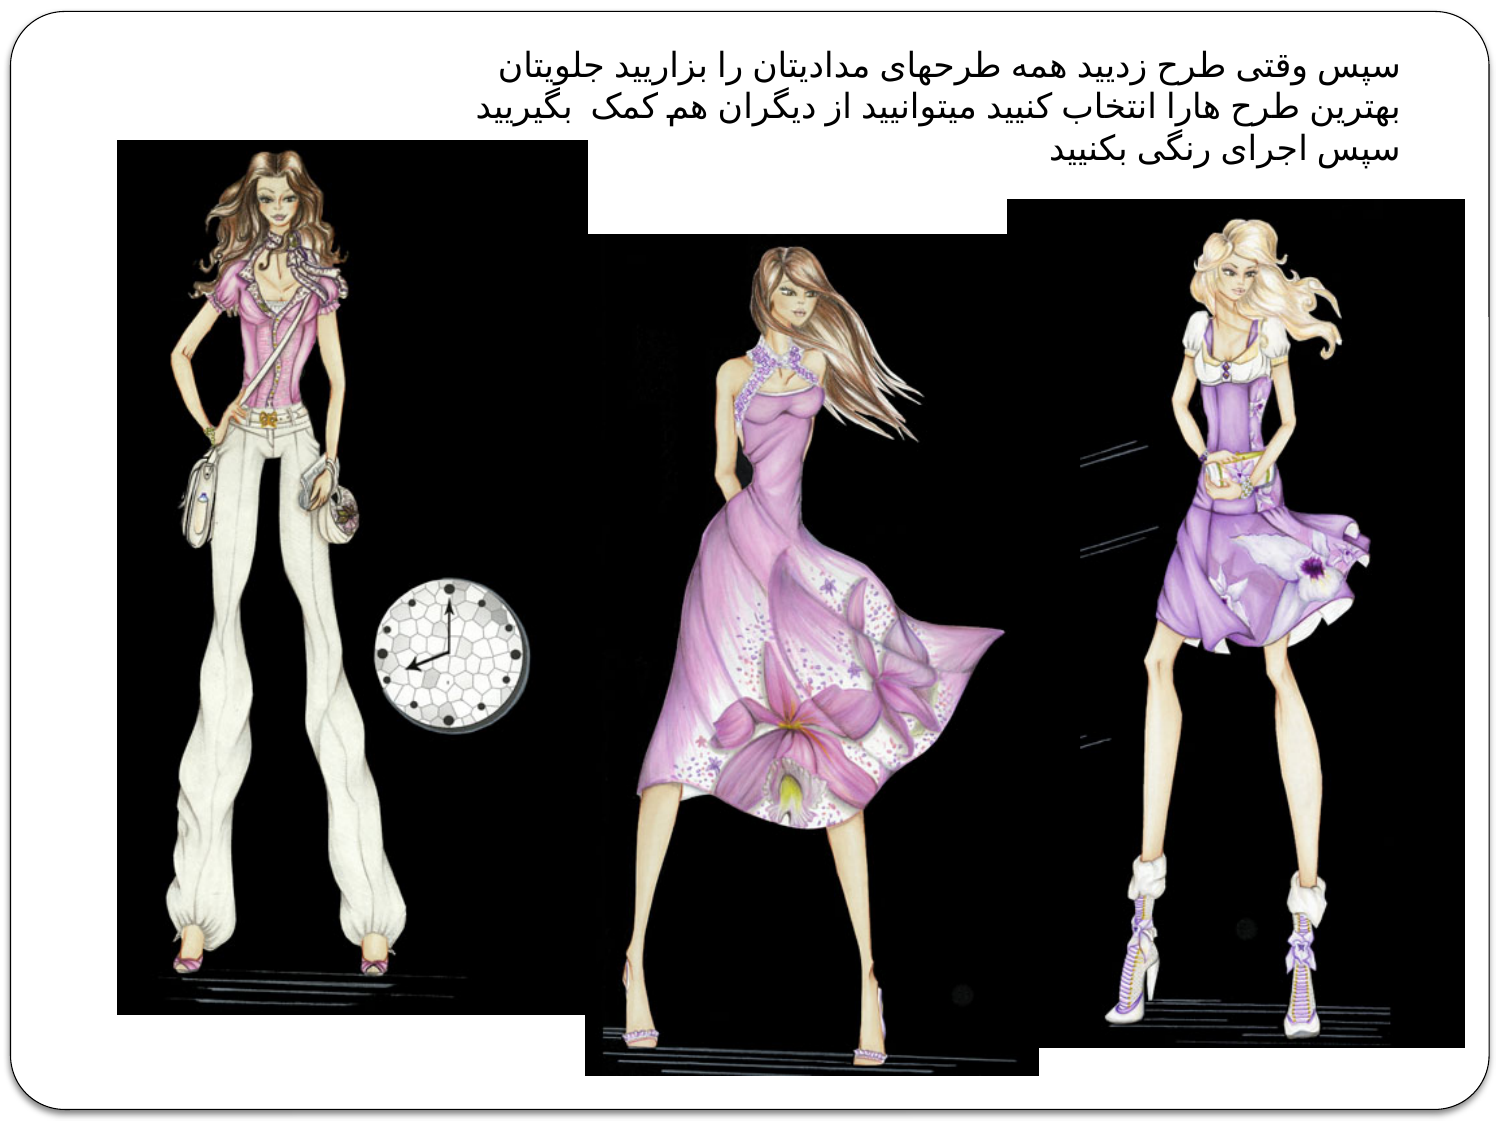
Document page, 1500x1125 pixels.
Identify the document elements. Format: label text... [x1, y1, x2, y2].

picture [116, 140, 1466, 1076]
list سپس وقتی طرح زدیید همه طرحهای مدادیتان را بزاریید جلویتان بهترین طرح هارا انتخاب کنیید میتوانیید از دیگران هم کمک بگیریید سپس اجرای رنگی بکنیید [421, 35, 1416, 176]
